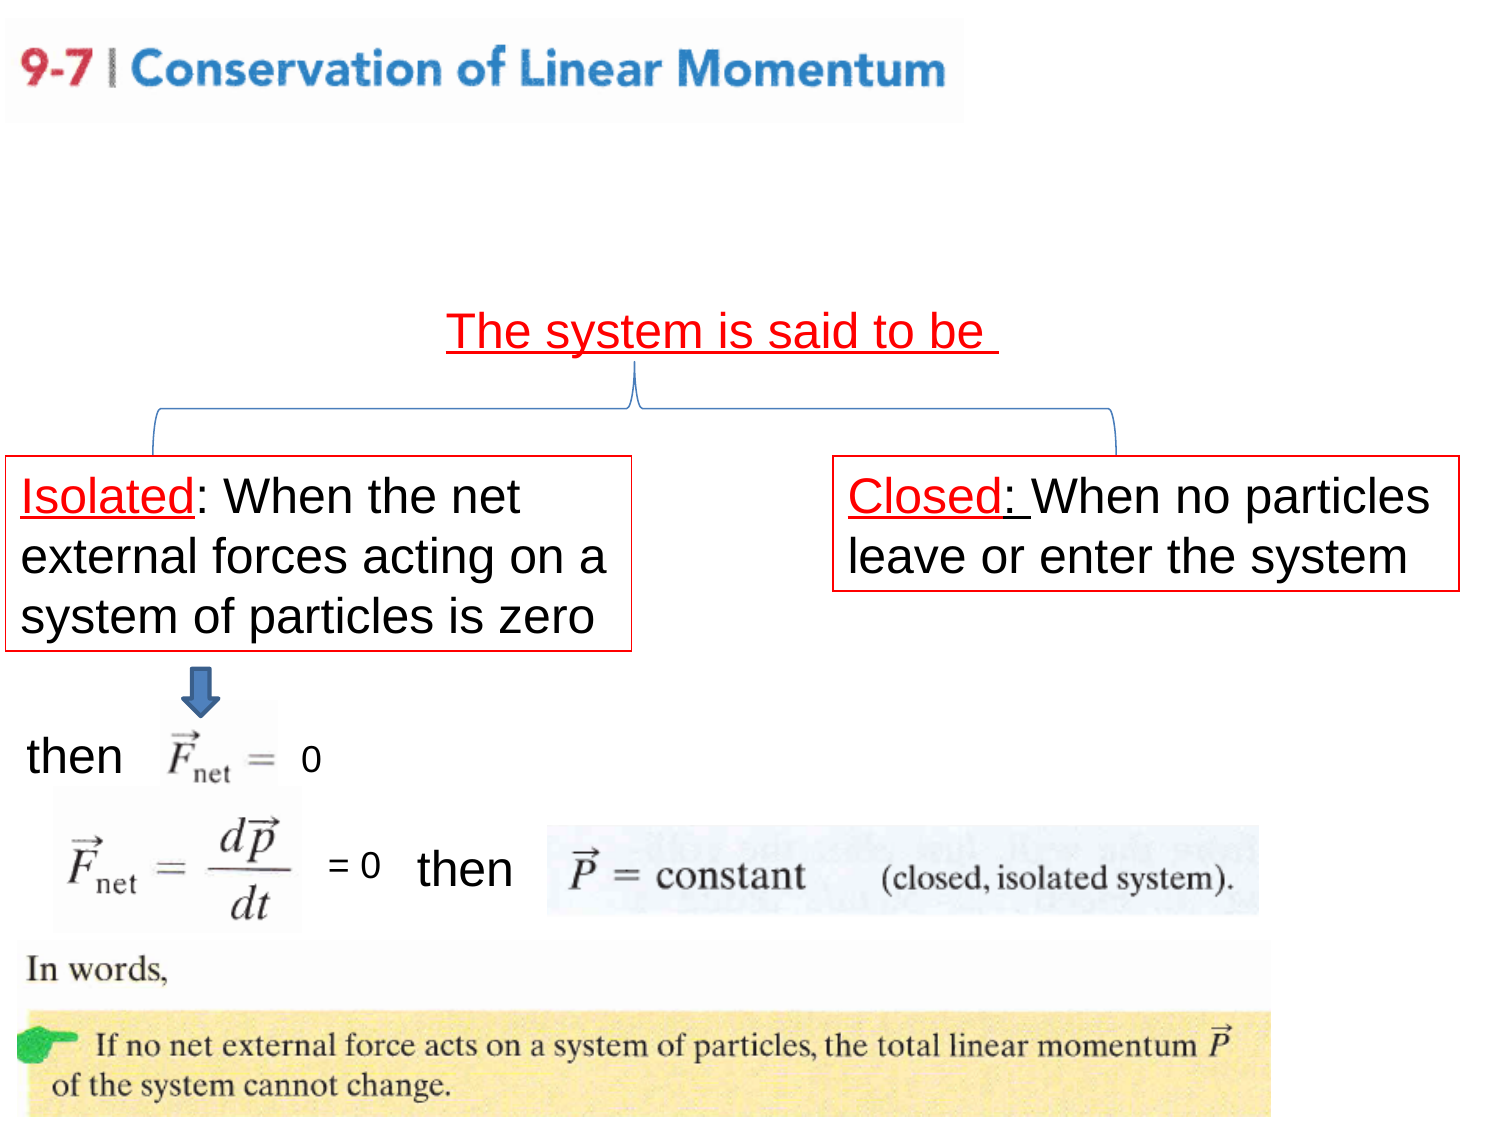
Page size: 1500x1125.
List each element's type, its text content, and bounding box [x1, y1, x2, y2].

text_box 0 [289, 727, 337, 788]
text_box Isolated: When the net external forces acting on a system of particles is zero [5, 456, 632, 651]
text_box Closed: When no particles leave or enter the system [832, 456, 1459, 591]
text_box The system is said to be [430, 290, 1152, 366]
text_box then [402, 829, 538, 905]
picture [17, 940, 1272, 1118]
text_box = 0 [313, 834, 402, 894]
text_box [152, 366, 1117, 456]
picture [5, 18, 964, 123]
picture [547, 824, 1259, 918]
picture [52, 699, 302, 933]
text_box [181, 666, 221, 698]
text_box then [11, 716, 148, 791]
